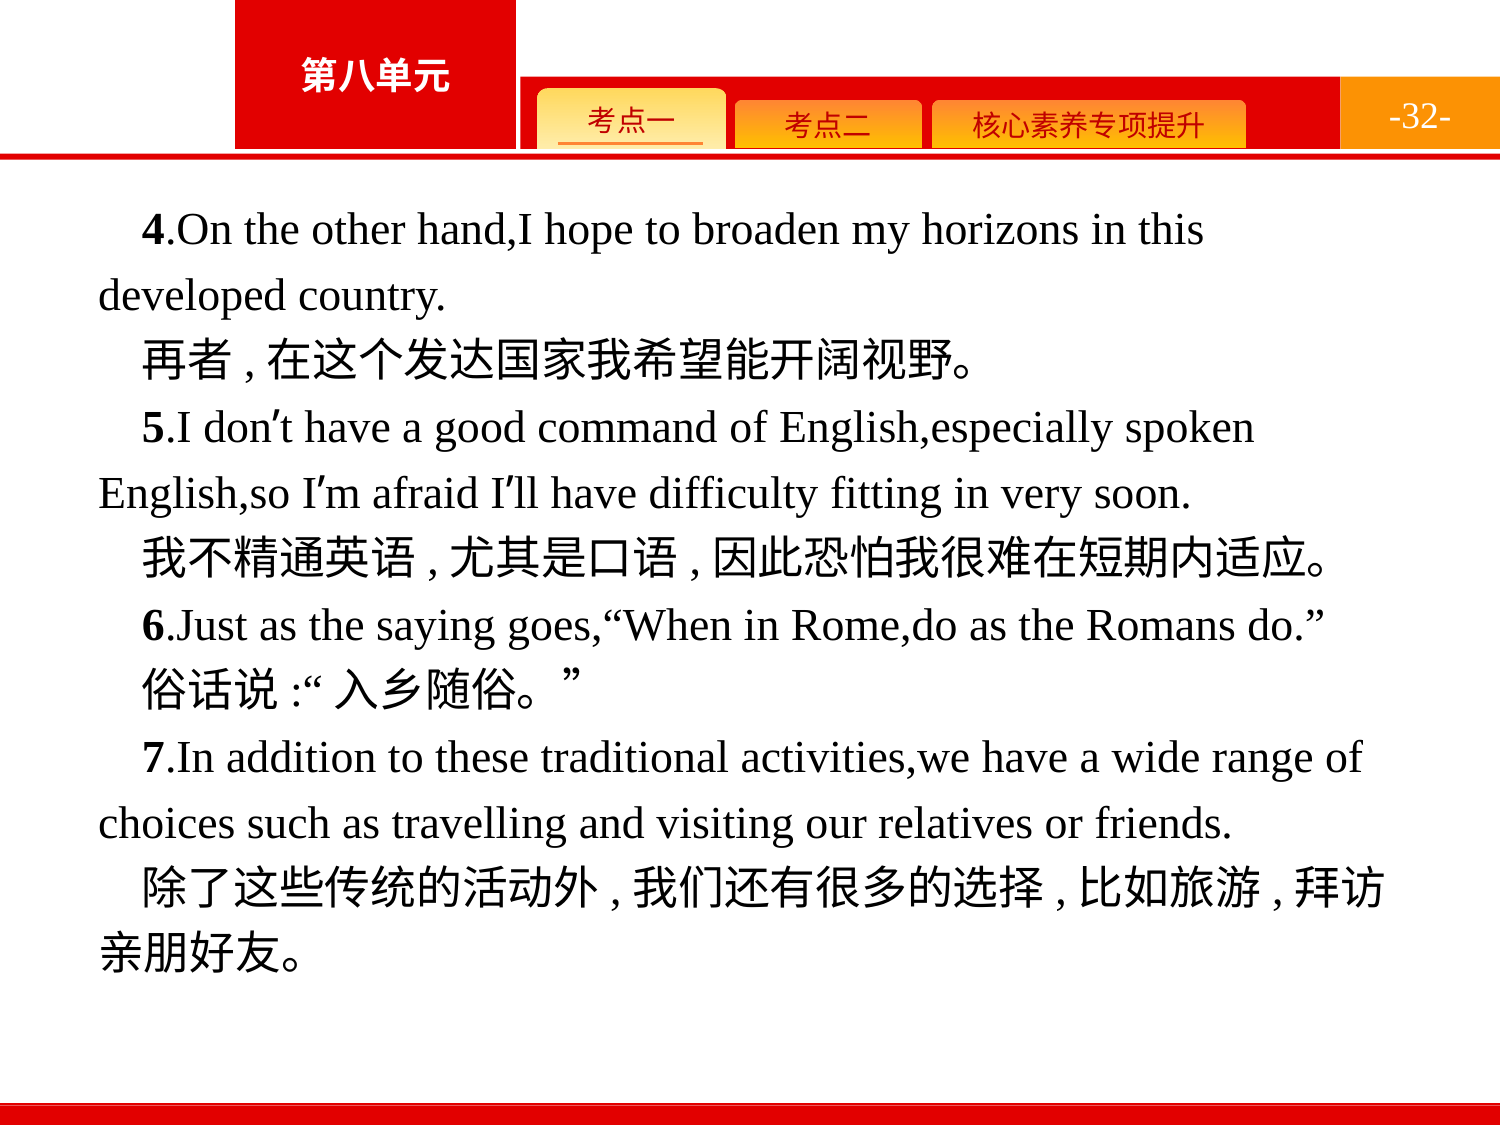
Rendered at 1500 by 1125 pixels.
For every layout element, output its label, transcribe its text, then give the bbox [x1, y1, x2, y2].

text_box 4.On the other hand,I hope to broaden my horizons in this developed country. 再者,在这个发达国家我希望能开阔视野。 5.I don’t have a good command of English,especially spoken English,so I’m afraid I’ll have difficulty fitting in very soon. 我不精通英语,尤其是口语,因此恐怕我很难在短期内适应。 6.Just as the saying goes,“When in Rome,do as the Romans do.” 俗话说:“入乡随俗。” 7.In addition to these traditional activities,we have a wide range of choices such as travelling and visiting our relatives or friends. 除了这些传统的活动外,我们还有很多的选择,比如旅游,拜访亲朋好友。 [83, 180, 1417, 987]
slide_number -32- [1340, 83, 1500, 144]
